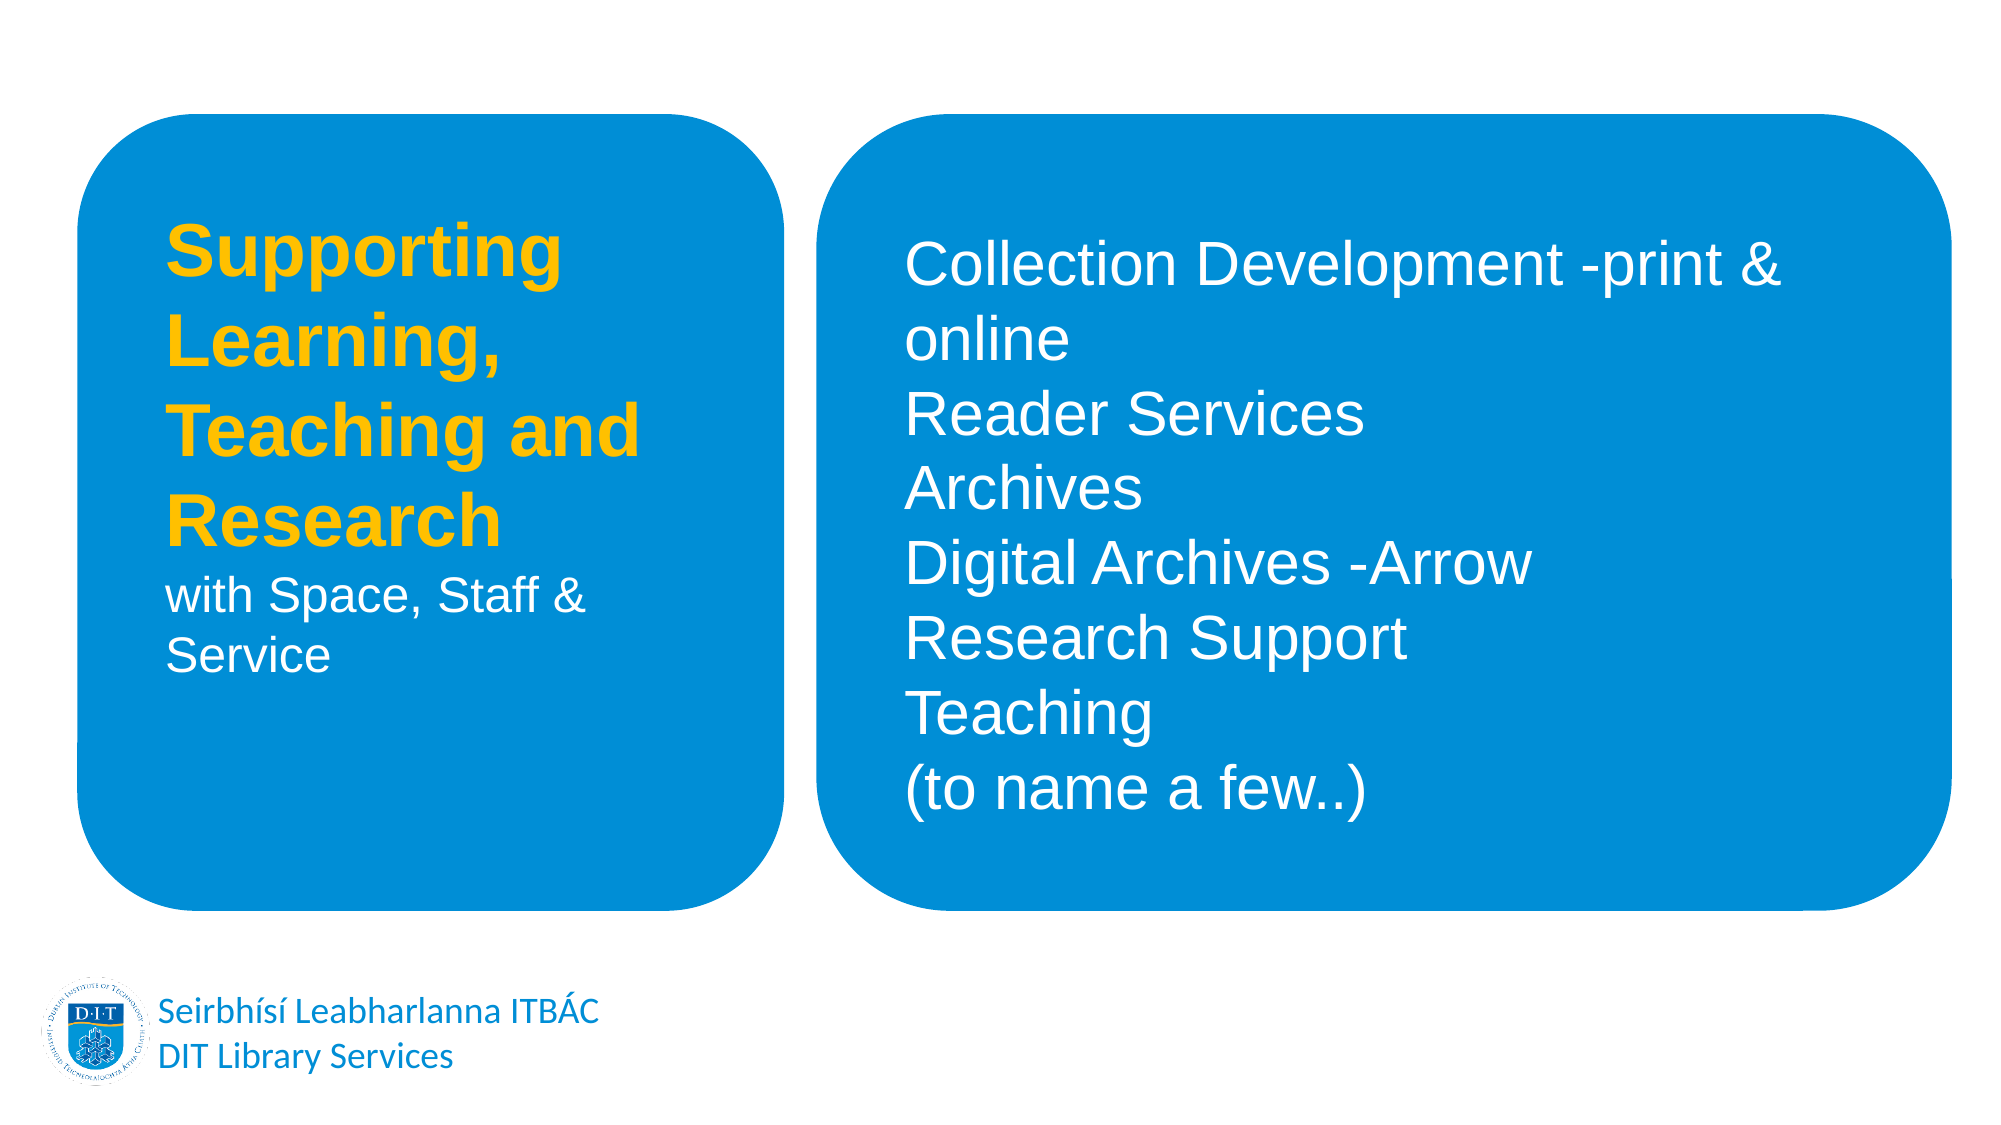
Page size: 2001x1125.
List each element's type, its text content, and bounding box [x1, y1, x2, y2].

text_box Seirbhísí Leabharlanna ITBÁC DIT Library Services [163, 978, 829, 1085]
text_box [817, 114, 1952, 911]
picture [32, 969, 158, 1094]
text_box Collection Development -print & online Reader Services Archives Digital Archives -Arrow Research Support Teaching (to name a few..) [889, 207, 1887, 816]
text_box [78, 114, 784, 911]
text_box Supporting Learning, Teaching and Research with Space, Staff & Service [150, 186, 700, 827]
